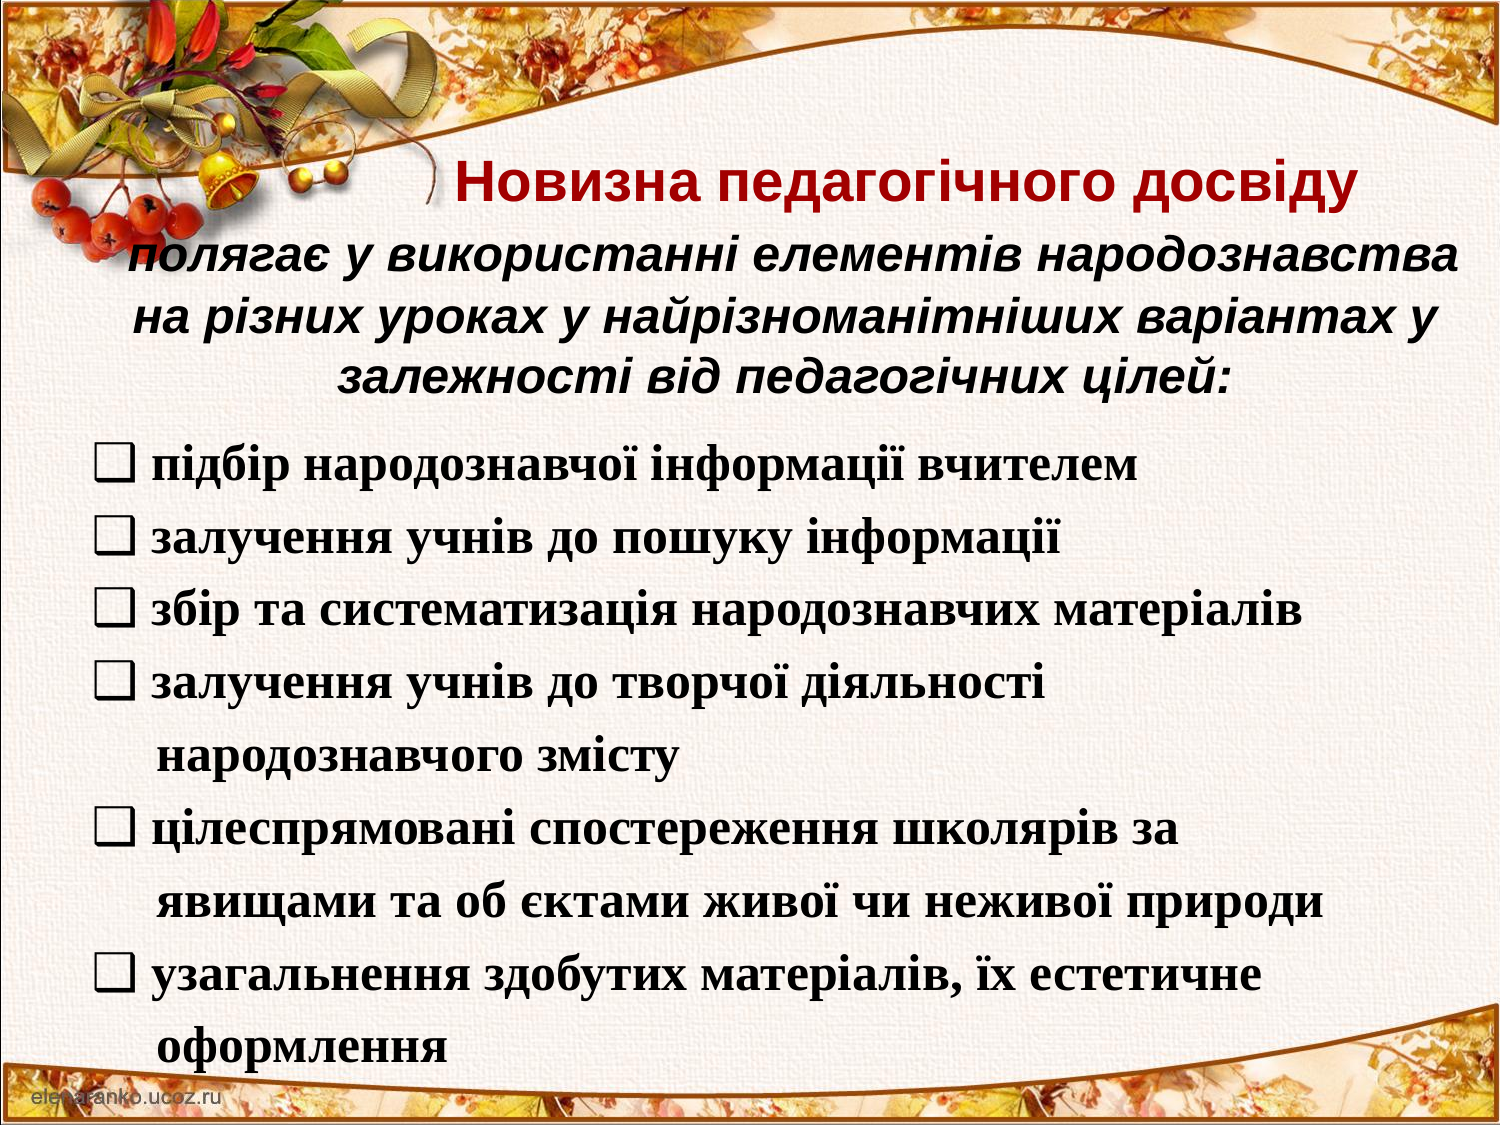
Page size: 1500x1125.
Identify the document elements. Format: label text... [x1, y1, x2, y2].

picture [0, 0, 1500, 1125]
title Новизна педагогічного досвіду полягає у використанні елементів народознавства на різних уроках у найрізноманітніших варіантах у залежності від педагогічних цілей: [88, 137, 1483, 409]
list ❑ підбір народознавчої інформації вчителем ❑ залучення учнів до пошуку інформації ❑ збір та систематизація народознавчих матеріалів ❑ залучення учнів до творчої діяльності народознавчого змісту ❑ цілеспрямовані спостереження школярів за явищами та об єктами живої чи неживої природи ❑ узагальнення здобутих матеріалів, їх естетичне оформлення [76, 420, 1471, 1094]
